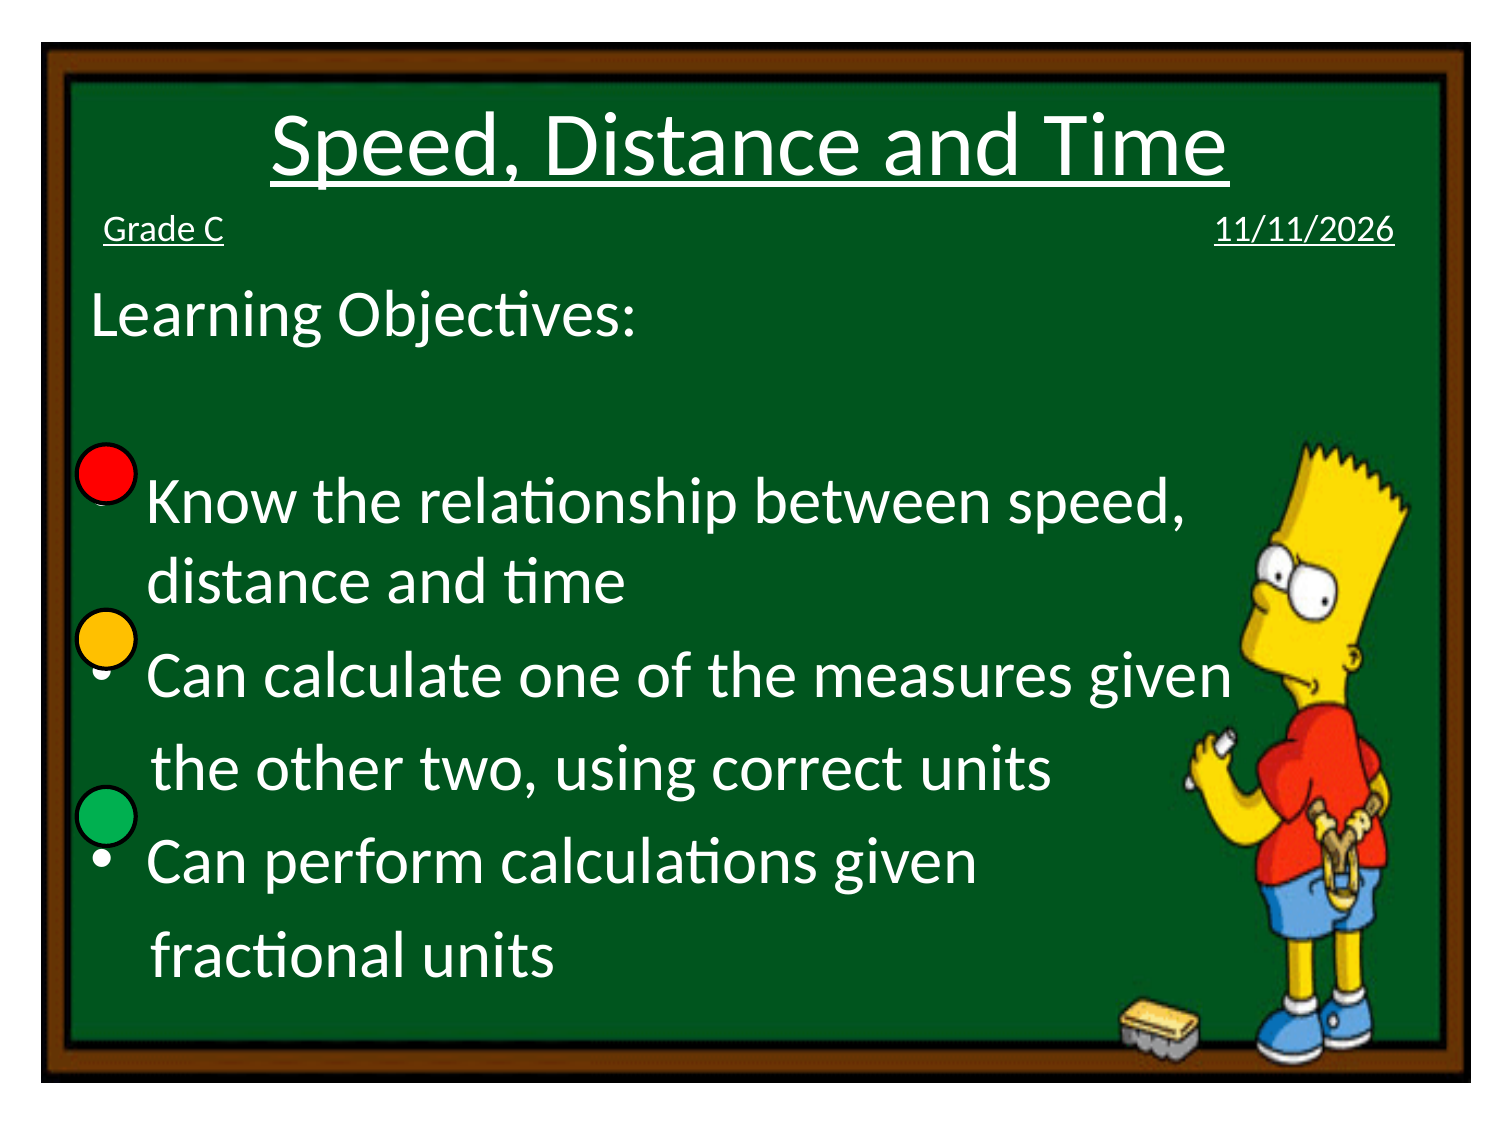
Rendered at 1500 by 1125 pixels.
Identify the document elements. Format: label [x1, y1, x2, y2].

picture [40, 42, 1471, 1083]
